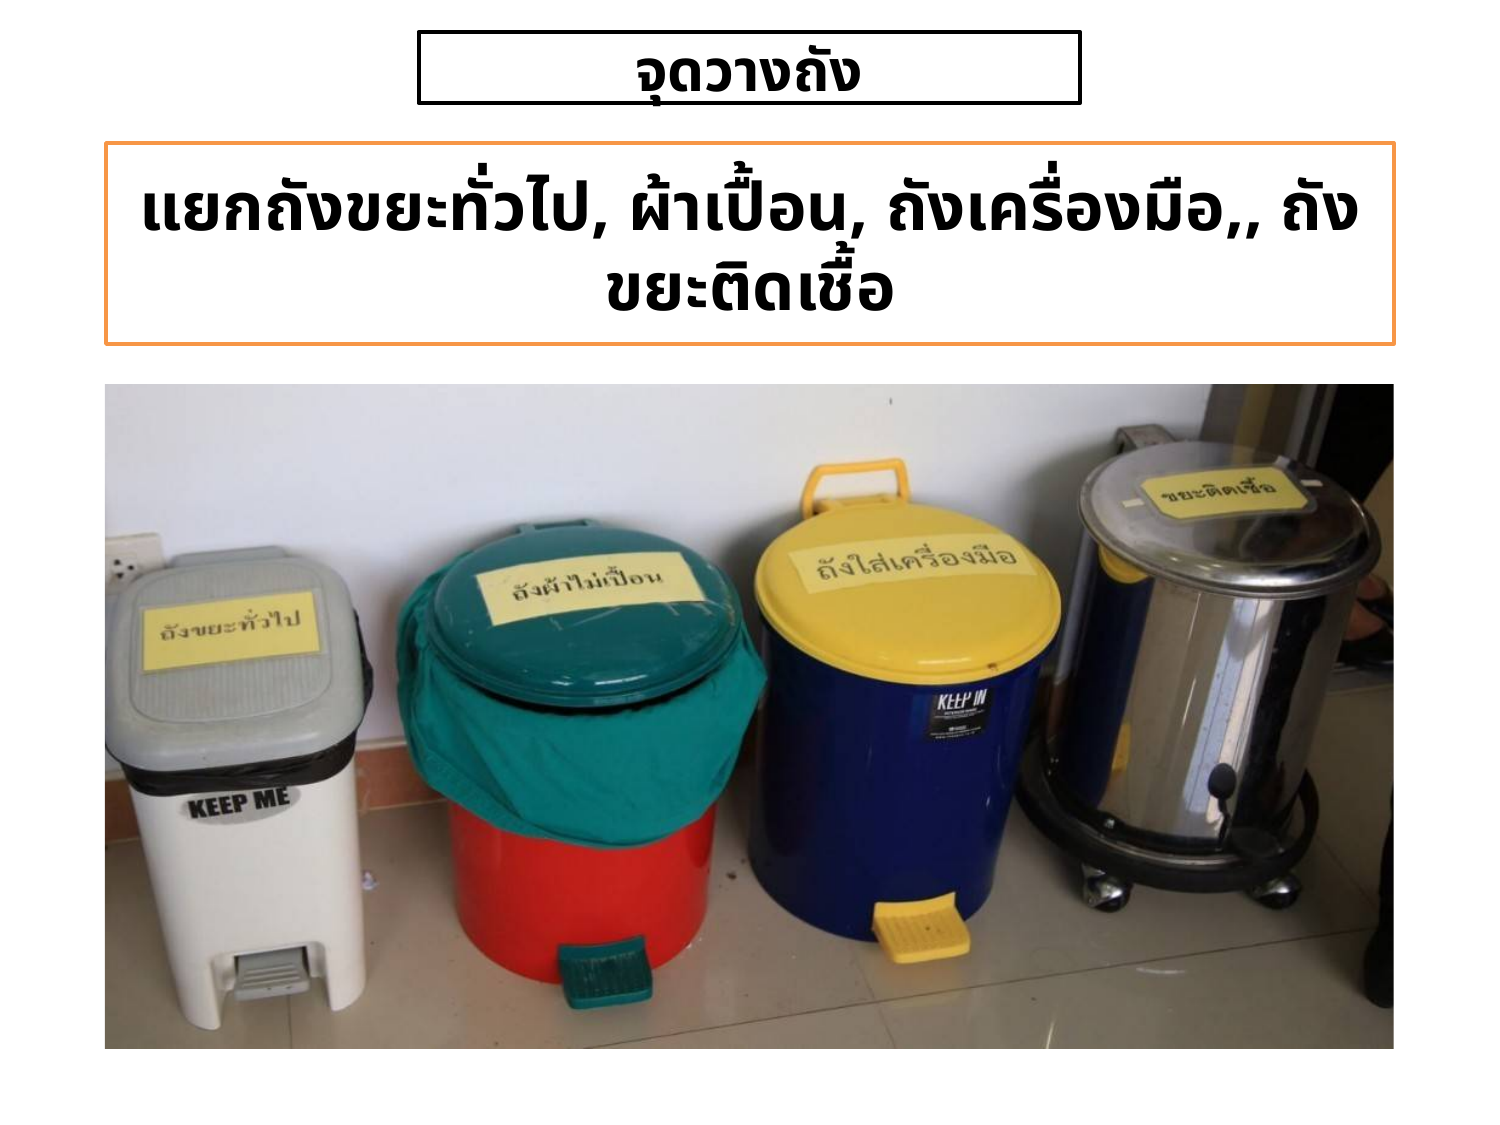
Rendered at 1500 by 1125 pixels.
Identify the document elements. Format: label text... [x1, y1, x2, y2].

picture [104, 383, 1394, 1049]
text_box แยกถังขยะทั่วไป, ผ้าเปื้อน, ถังเครื่องมือ,, ถังขยะติดเชื้อ [104, 141, 1396, 346]
text_box จุดวางถัง [417, 30, 1082, 105]
